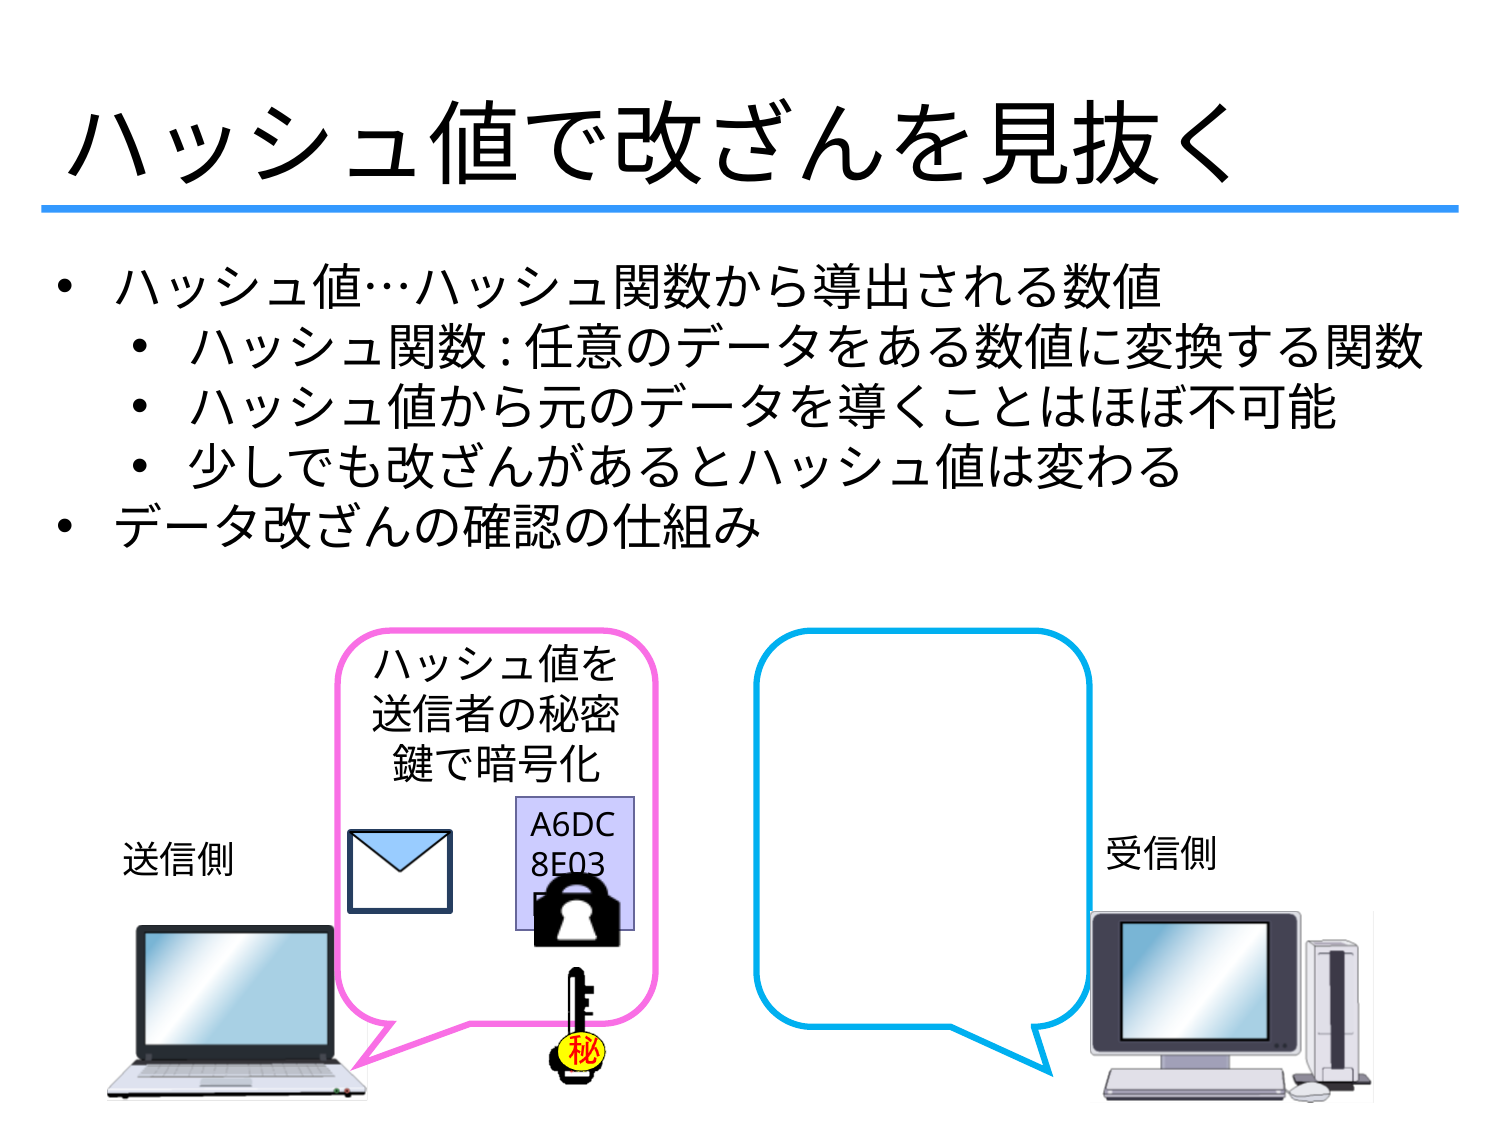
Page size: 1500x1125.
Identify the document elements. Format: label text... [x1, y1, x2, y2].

picture [534, 966, 621, 1087]
text_box ハッシュ値…ハッシュ関数から導出される数値 ハッシュ関数:任意のデータをある数値に変換する関数 ハッシュ値から元のデータを導くことはほぼ不可能 少しでも改ざんがあるとハッシュ値は変わる データ改ざんの確認の仕組み [41, 248, 1459, 564]
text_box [41, 78, 1459, 213]
picture [107, 925, 368, 1101]
text_box ハッシュ値を送信者の秘密鍵で暗号化 [337, 630, 656, 796]
picture [534, 872, 624, 952]
text_box [336, 676, 657, 1063]
text_box A6DC8E03F… [515, 796, 635, 931]
picture [1090, 911, 1374, 1104]
text_box 受信側 [1090, 822, 1322, 882]
text_box [755, 629, 1091, 1074]
text_box 送信側 [107, 828, 372, 889]
picture [347, 829, 453, 914]
